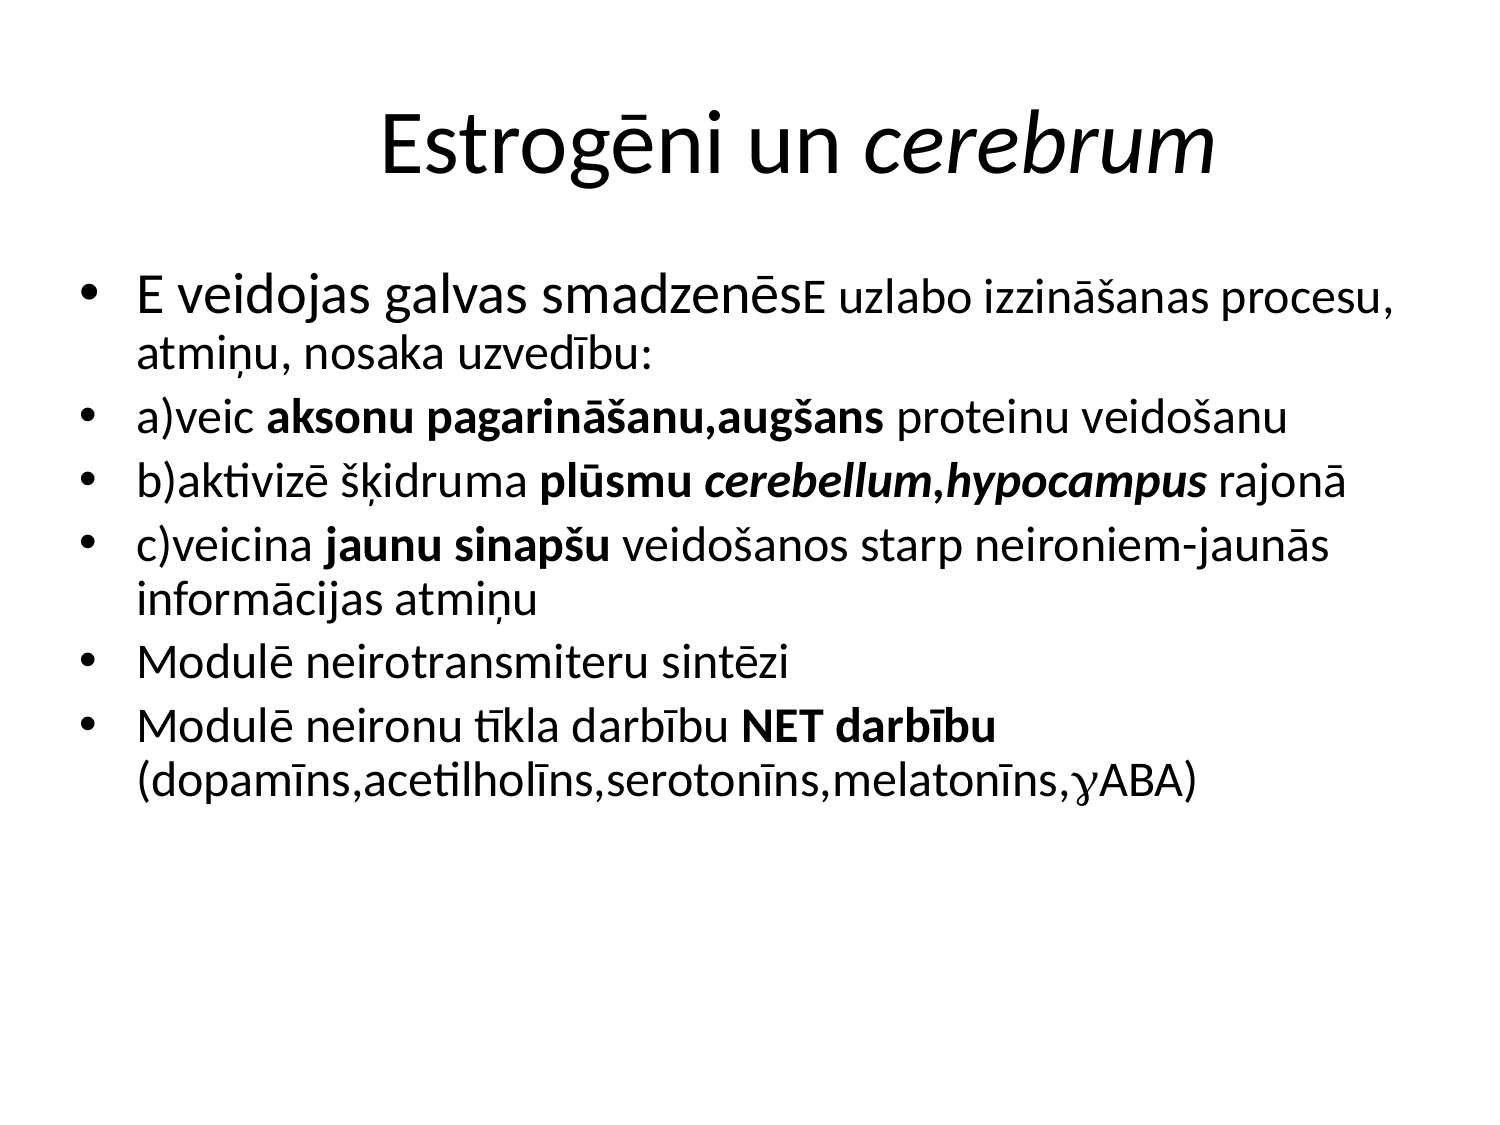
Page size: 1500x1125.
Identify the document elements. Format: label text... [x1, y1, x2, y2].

title Estrogēni un cerebrum [123, 42, 1474, 231]
list E veidojas galvas smadzenēsE uzlabo izzināšanas procesu, atmiņu, nosaka uzvedību: a)veic aksonu pagarināšanu,augšans proteinu veidošanu b)aktivizē šķidruma plūsmu cerebellum,hypocampus rajonā c)veicina jaunu sinapšu veidošanos starp neironiem-jaunās informācijas atmiņu Modulē neirotransmiteru sintēzi Modulē neironu tīkla darbību NET darbību (dopamīns,acetilholīns,serotonīns,melatonīns,ABA) [64, 255, 1415, 998]
